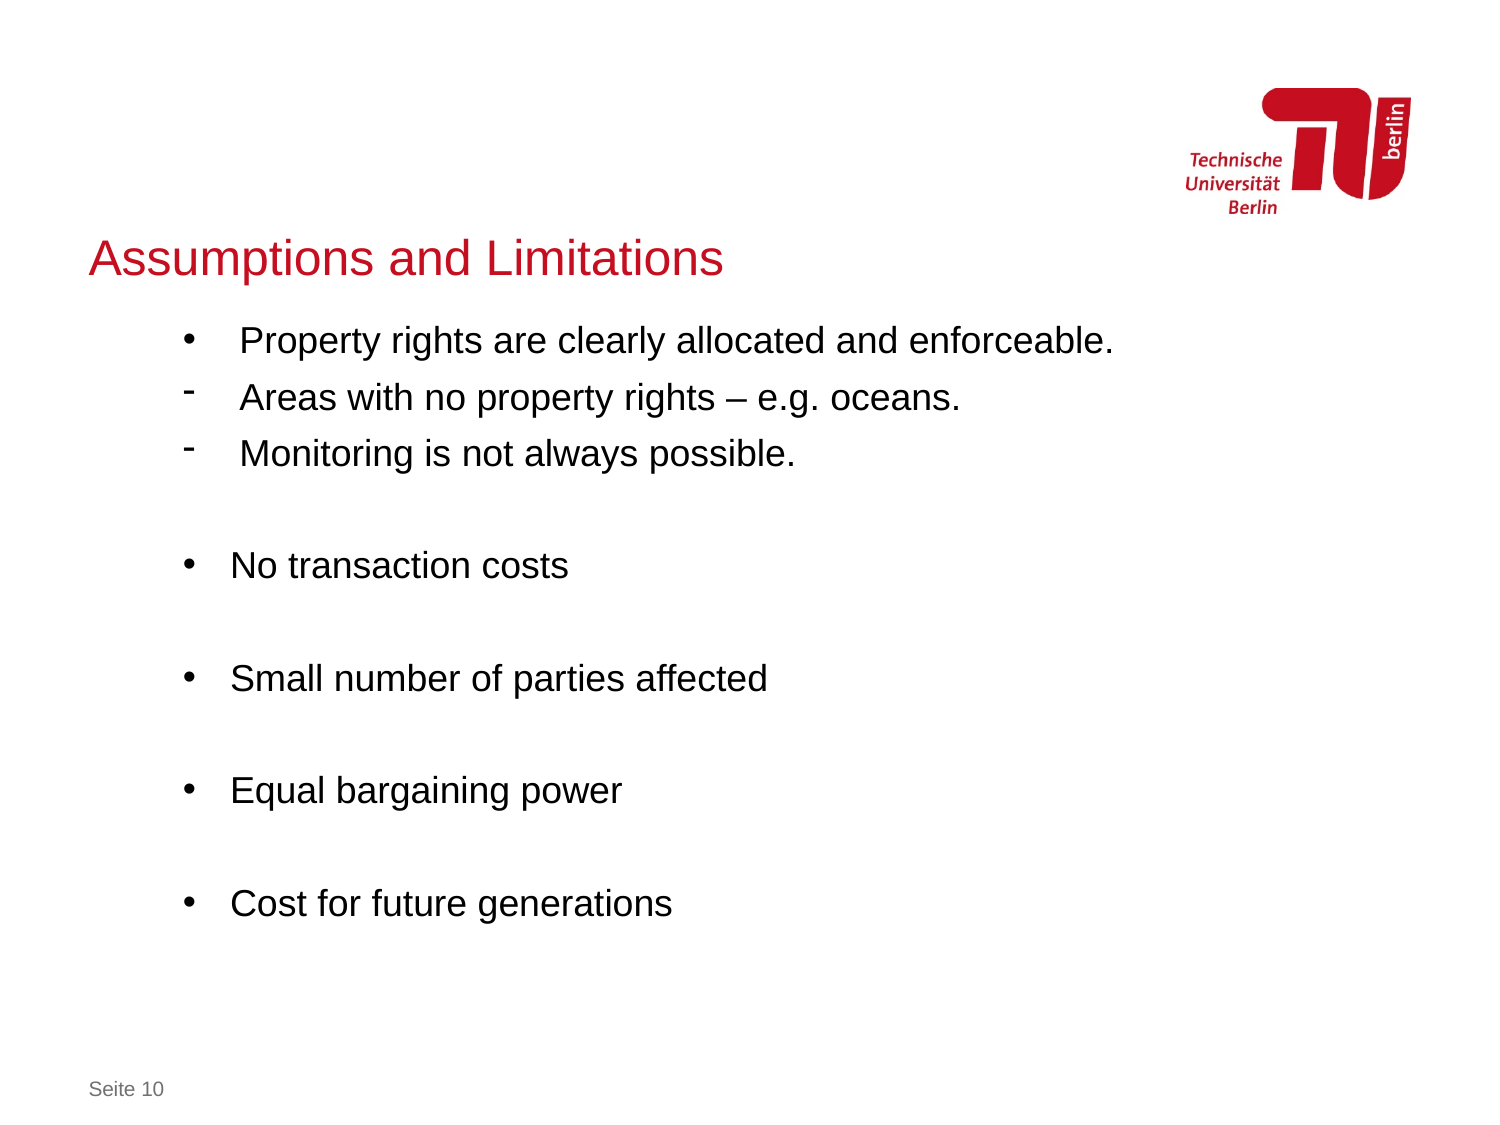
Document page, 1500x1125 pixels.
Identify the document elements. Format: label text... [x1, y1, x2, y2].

slide_number Seite 10 [88, 1075, 1176, 1101]
title Assumptions and Limitations [88, 226, 1411, 286]
picture [1186, 88, 1411, 214]
list Property rights are clearly allocated and enforceable. Areas with no property rights – e.g. oceans. Monitoring is not always possible. No transaction costs Small number of parties affected Equal bargaining power Cost for future generations [183, 315, 1294, 983]
